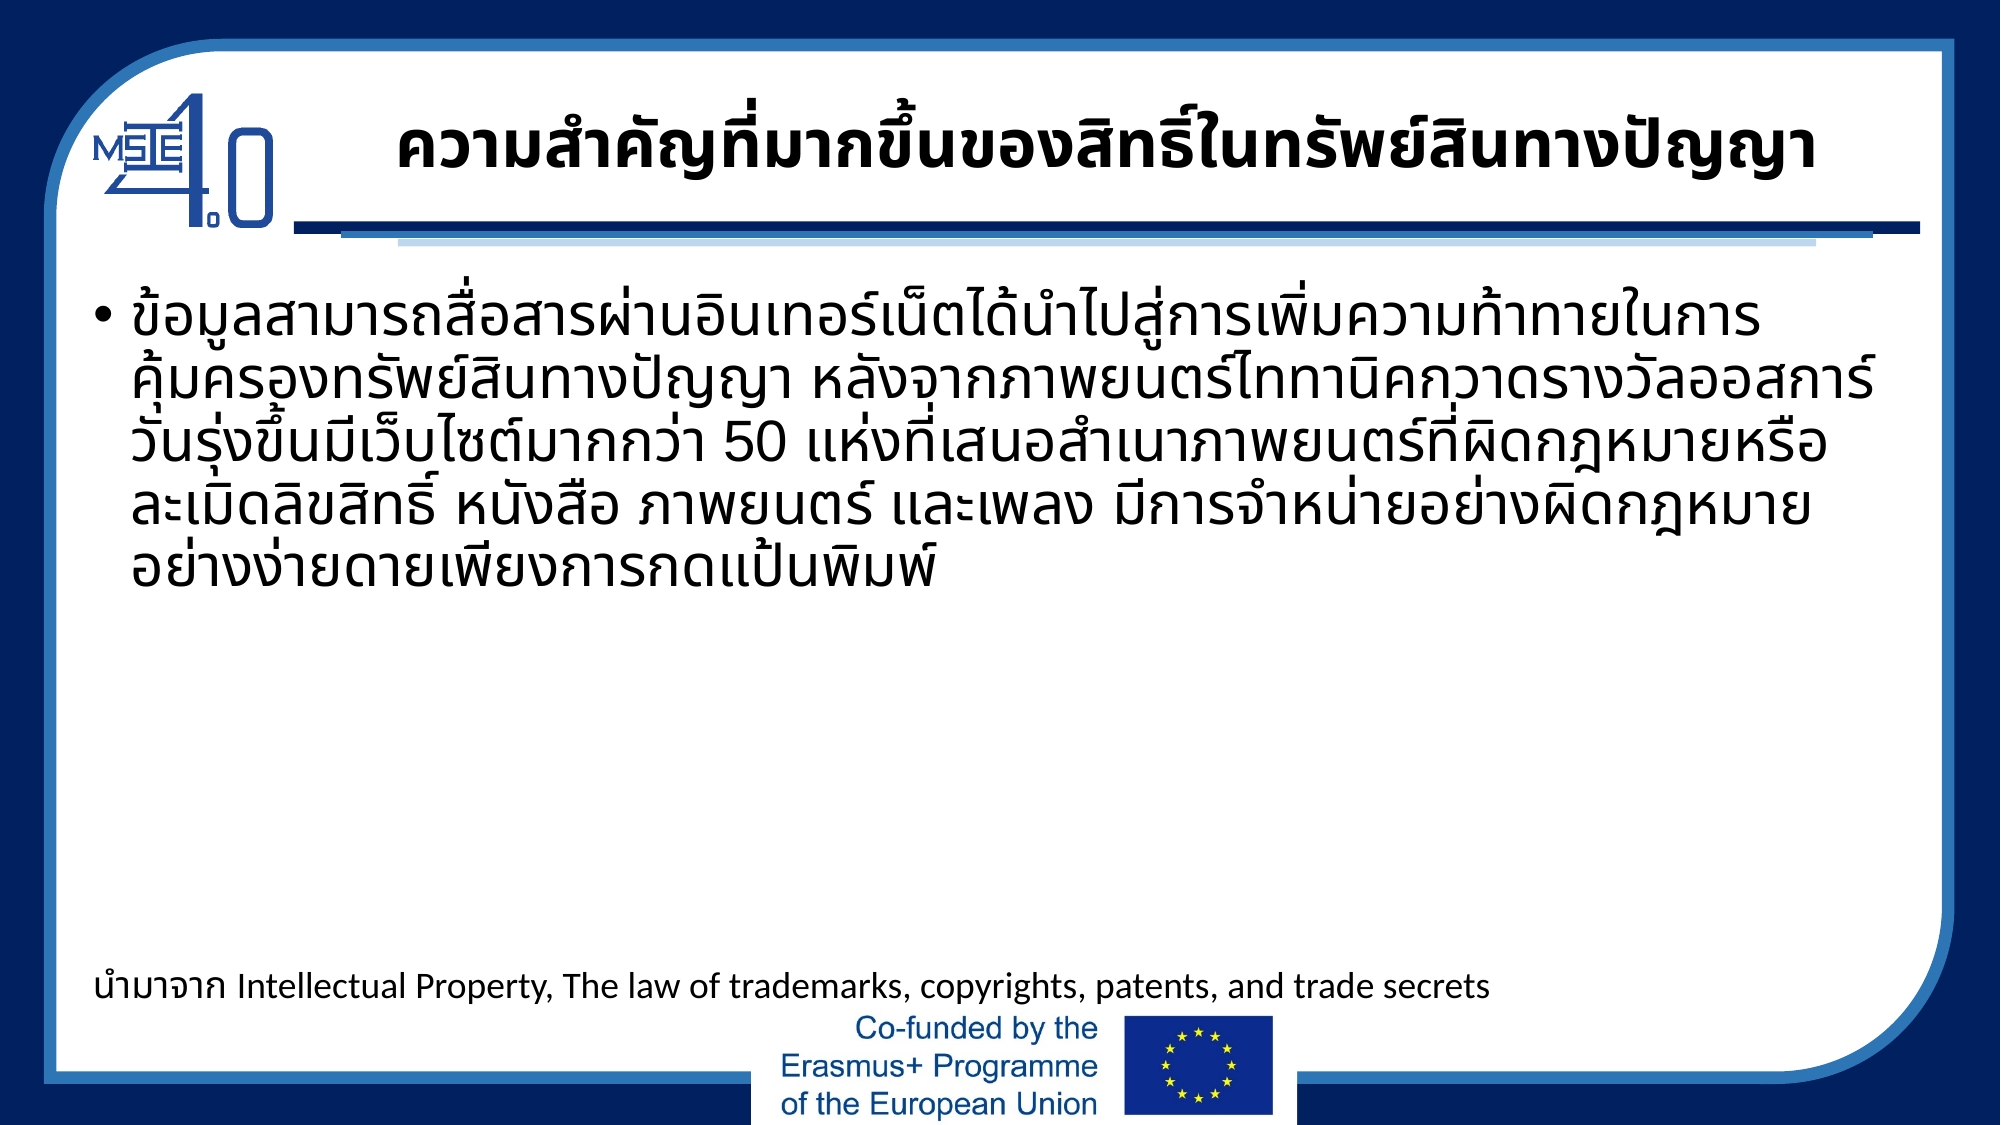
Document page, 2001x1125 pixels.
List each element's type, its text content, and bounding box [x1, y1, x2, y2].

title ความสำคัญที่มากขึ้นของสิทธิ์ในทรัพย์สินทางปัญญา [294, 73, 1921, 220]
picture [751, 1014, 1298, 1125]
text_box นำมาจาก Intellectual Property, The law of trademarks, copyrights, patents, and trade secrets [78, 953, 1621, 1014]
list ข้อมูลสามารถสื่อสารผ่านอินเทอร์เน็ตได้นำไปสู่การเพิ่มความท้าทายในการคุ้มครองทรัพย์สินทางปัญญา หลังจากภาพยนตร์ไททานิคกวาดรางวัลออสการ์ วันรุ่งขึ้นมีเว็บไซต์มากกว่า 50 แห่งที่เสนอสำเนาภาพยนตร์ที่ผิดกฎหมายหรือละเมิดลิขสิทธิ์ หนังสือ ภาพยนตร์ และเพลง มีการจำหน่ายอย่างผิดกฎหมายอย่างง่ายดายเพียงการกดแป้นพิมพ์ [78, 277, 1921, 984]
